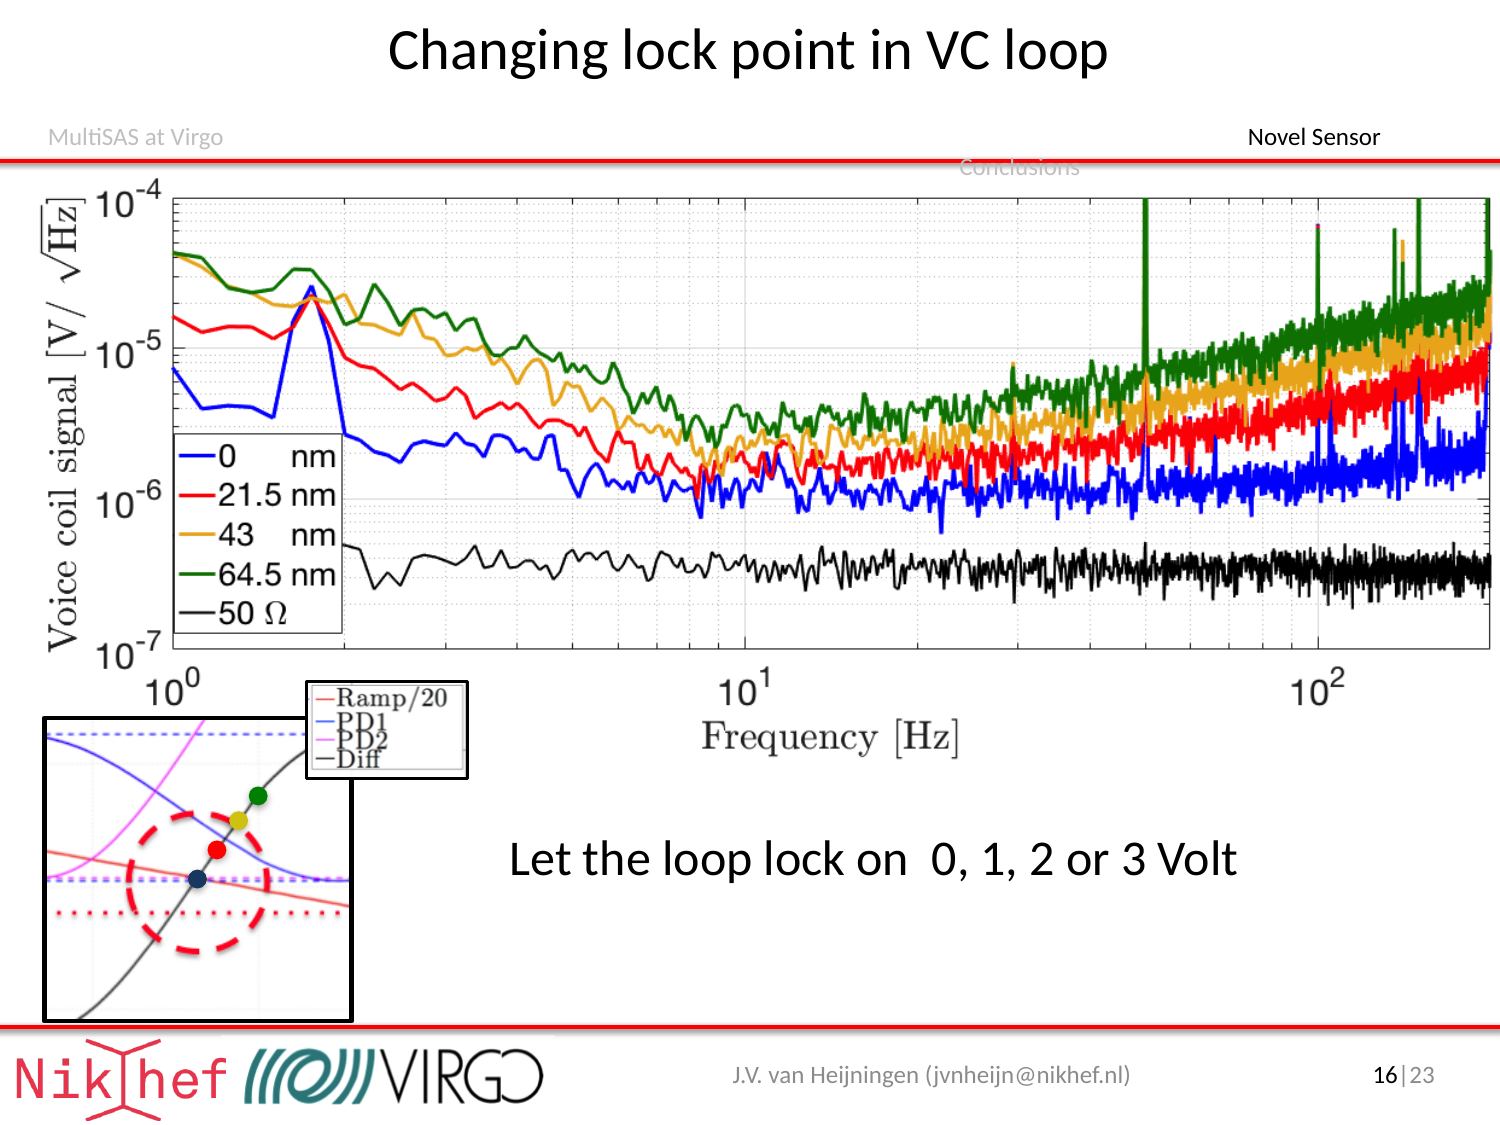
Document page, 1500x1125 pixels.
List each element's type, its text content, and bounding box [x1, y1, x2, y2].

picture [0, 176, 1500, 1020]
text_box Let the loop lock on 0, 1, 2 or 3 Volt [494, 818, 1265, 894]
picture [221, 1035, 554, 1118]
title Changing lock point in VC loop [75, 2, 1425, 90]
